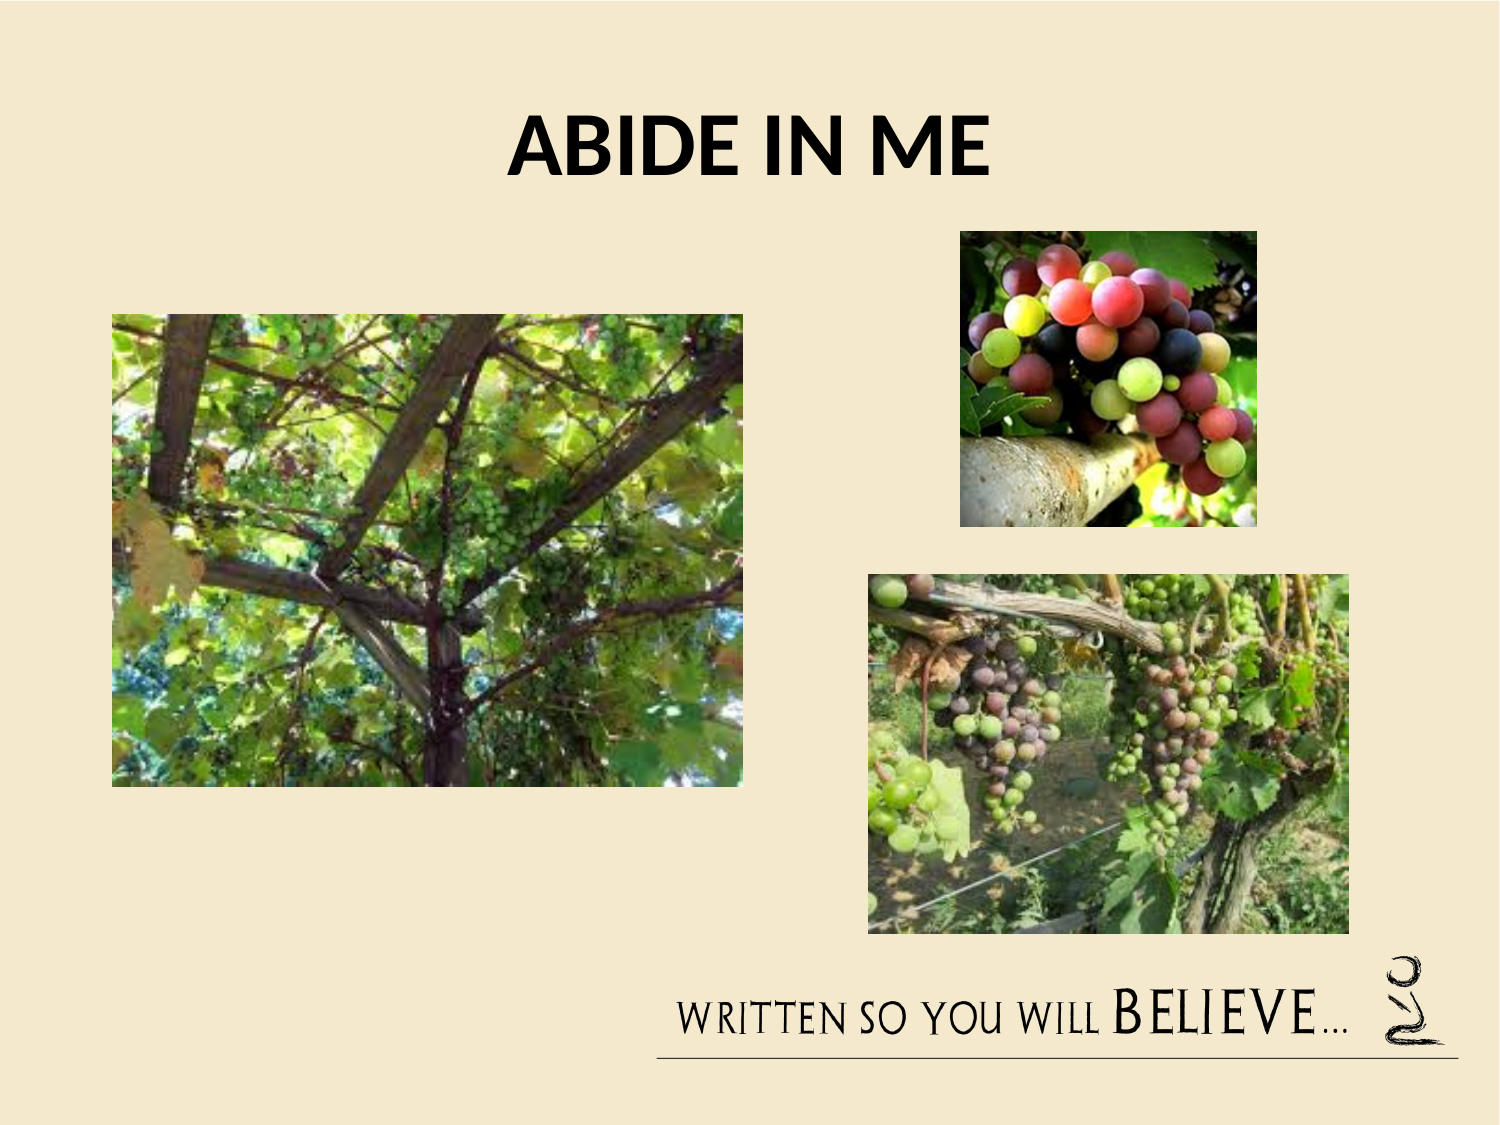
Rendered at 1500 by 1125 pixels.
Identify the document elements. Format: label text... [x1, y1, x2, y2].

title ABIDE IN ME [75, 45, 1425, 233]
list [959, 231, 1257, 527]
picture [0, 0, 1500, 1125]
